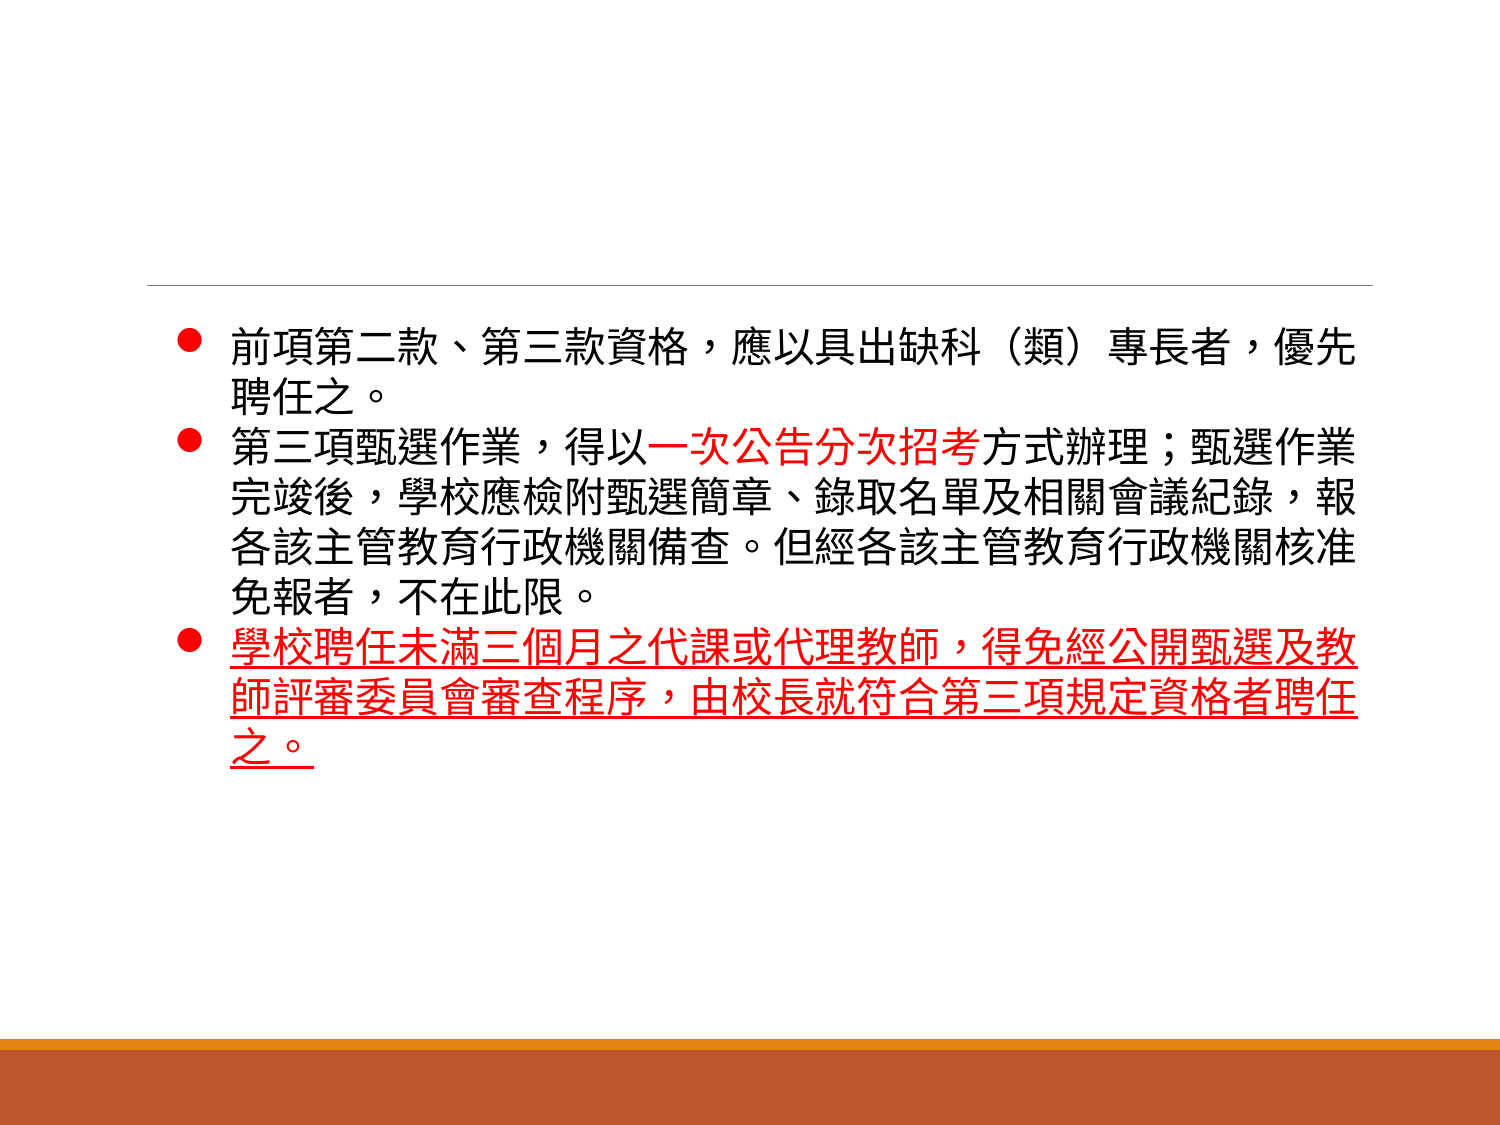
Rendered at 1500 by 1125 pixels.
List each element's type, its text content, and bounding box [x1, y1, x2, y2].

text_box 前項第二款、第三款資格，應以具出缺科（類）專長者，優先聘任之。 第三項甄選作業，得以一次公告分次招考方式辦理；甄選作業完竣後，學校應檢附甄選簡章、錄取名單及相關會議紀錄，報各該主管教育行政機關備查。但經各該主管教育行政機關核准免報者，不在此限。 學校聘任未滿三個月之代課或代理教師，得免經公開甄選及教師評審委員會審查程序，由校長就符合第三項規定資格者聘任之。 [159, 243, 1376, 779]
